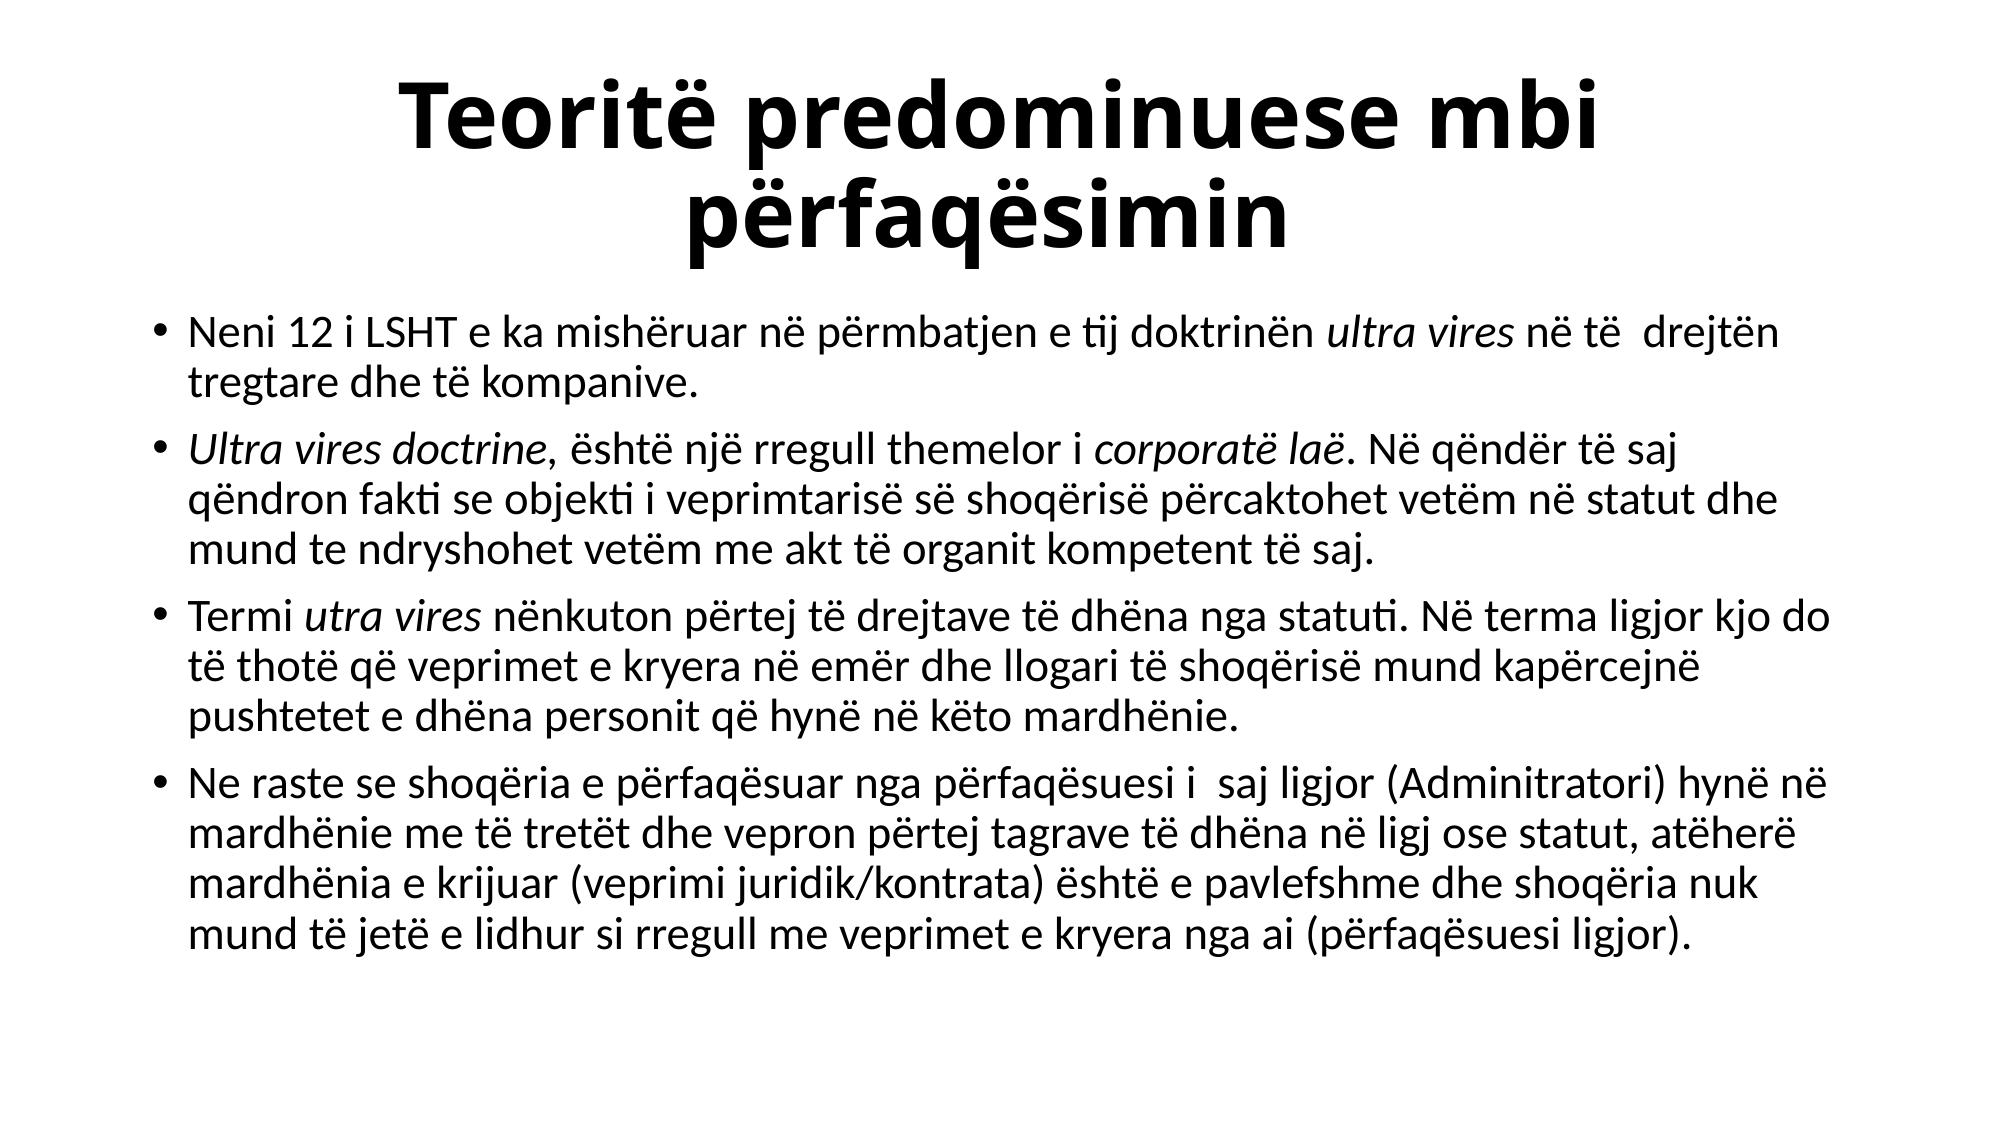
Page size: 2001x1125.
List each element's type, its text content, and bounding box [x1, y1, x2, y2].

title Teoritë predominuese mbi përfaqësimin [137, 59, 1863, 278]
list Neni 12 i LSHT e ka mishëruar në përmbatjen e tij doktrinën ultra vires në të drejtën tregtare dhe të kompanive. Ultra vires doctrine, është një rregull themelor i corporatë laë. Në qëndër të saj qëndron fakti se objekti i veprimtarisë së shoqërisë përcaktohet vetëm në statut dhe mund te ndryshohet vetëm me akt të organit kompetent të saj. Termi utra vires nënkuton përtej të drejtave të dhëna nga statuti. Në terma ligjor kjo do të thotë që veprimet e kryera në emër dhe llogari të shoqërisë mund kapërcejnë pushtetet e dhëna personit që hynë në këto mardhënie. Ne raste se shoqëria e përfaqësuar nga përfaqësuesi i saj ligjor (Adminitratori) hynë në mardhënie me të tretët dhe vepron përtej tagrave të dhëna në ligj ose statut, atëherë mardhënia e krijuar (veprimi juridik/kontrata) është e pavlefshme dhe shoqëria nuk mund të jetë e lidhur si rregull me veprimet e kryera nga ai (përfaqësuesi ligjor). [137, 299, 1863, 1014]
